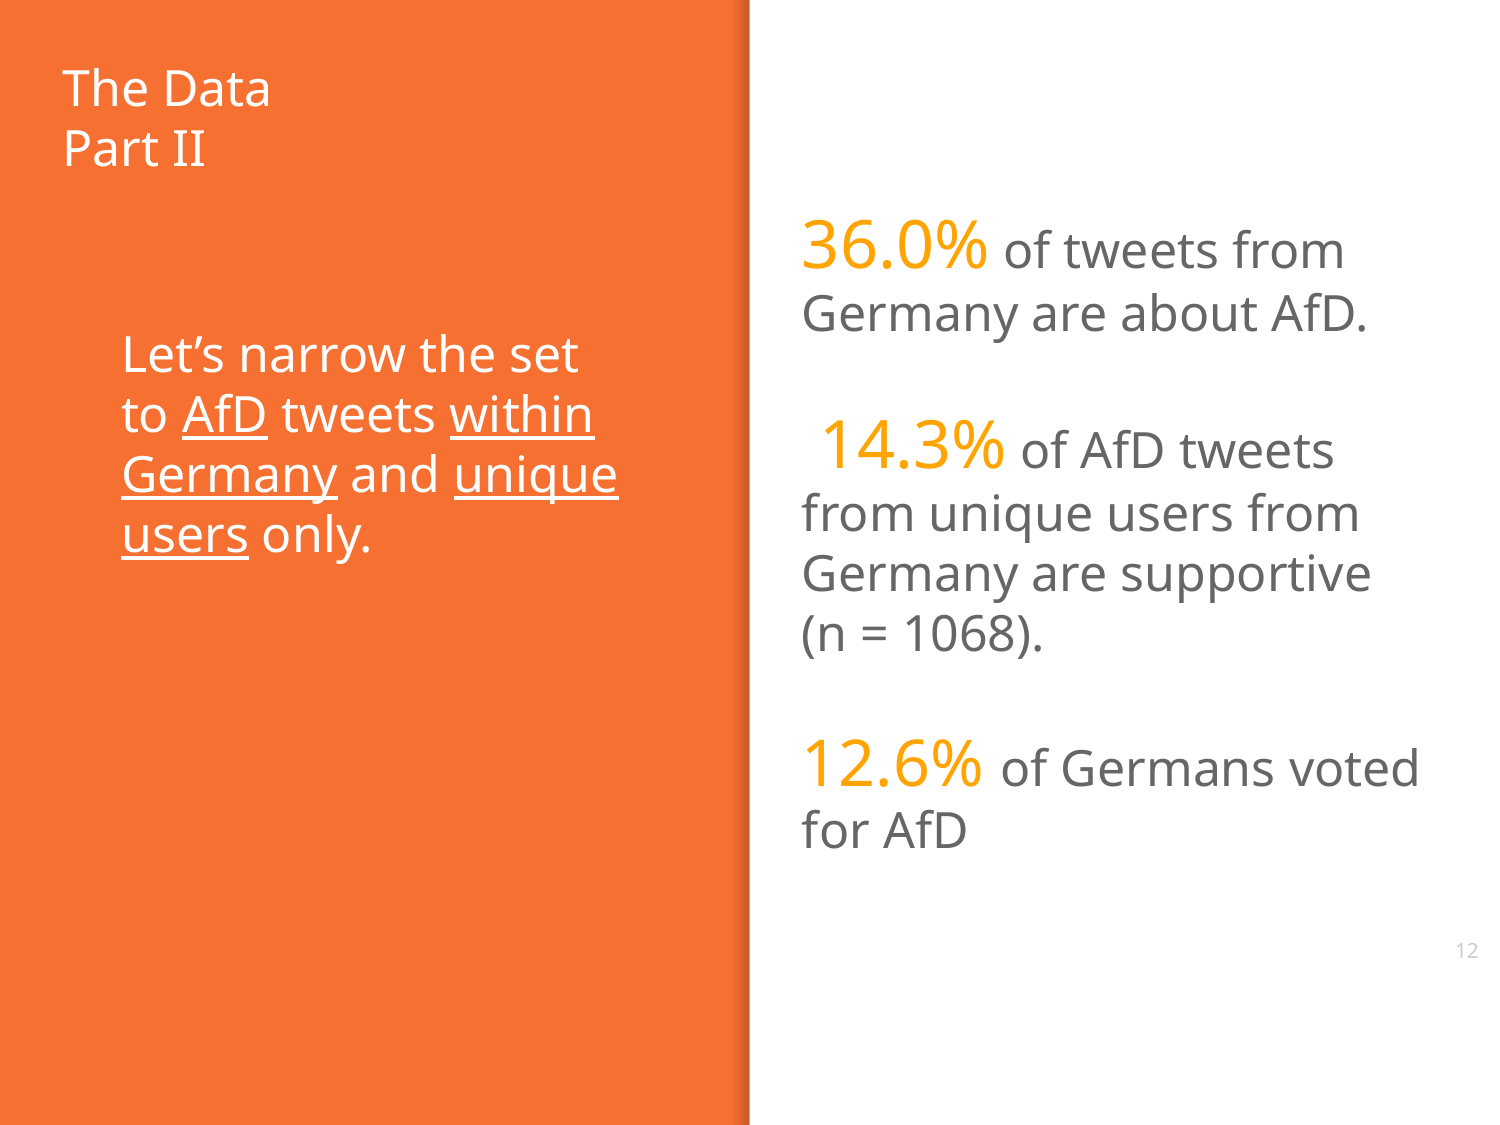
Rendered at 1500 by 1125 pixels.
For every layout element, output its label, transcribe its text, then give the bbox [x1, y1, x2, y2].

title 36.0% of tweets from Germany are about AfD. 14.3% of AfD tweets from unique users from Germany are supportive (n = 1068). 12.6% of Germans voted for AfD [786, 186, 1463, 790]
text_box The Data Part II [47, 41, 384, 198]
title Let’s narrow the set to AfD tweets within Germany and unique users only. [106, 307, 639, 467]
slide_number 13 [1403, 919, 1494, 985]
